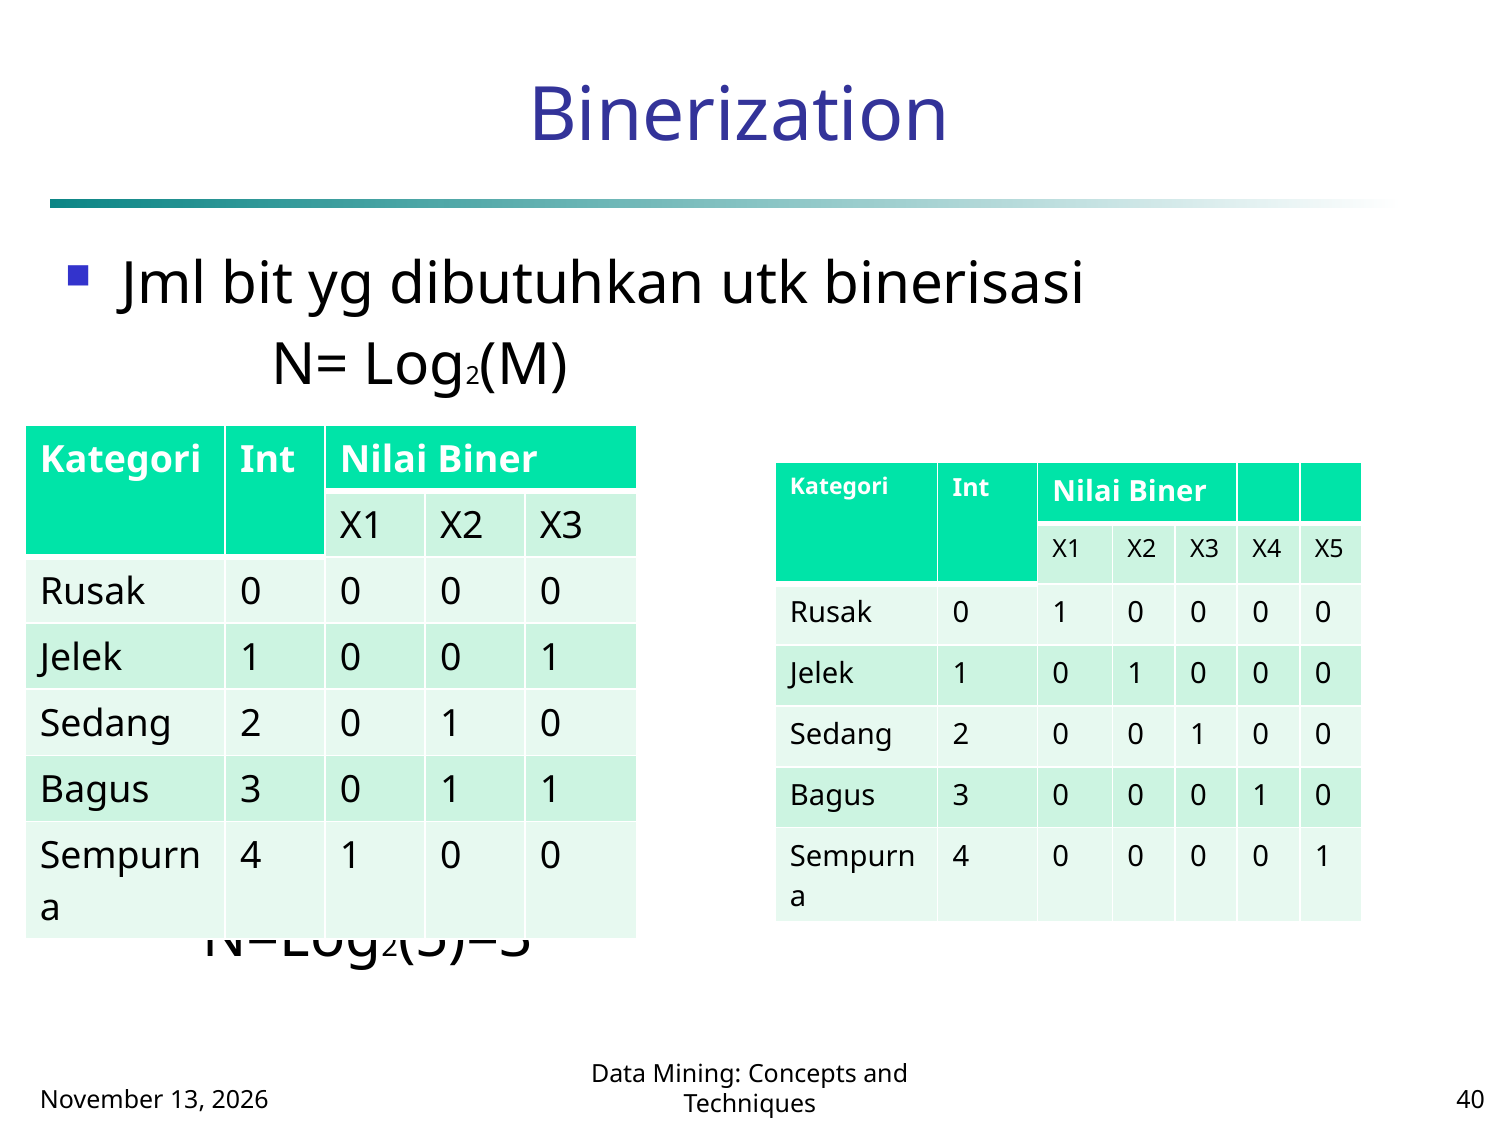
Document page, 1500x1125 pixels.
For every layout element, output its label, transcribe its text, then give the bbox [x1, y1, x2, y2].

table_cell 0 [1038, 707, 1112, 766]
table_cell 3 [938, 768, 1037, 827]
table_cell 0 [1038, 646, 1112, 705]
title Binerization [99, 62, 1379, 163]
table_cell 4 [226, 822, 324, 938]
table_cell 0 [1238, 828, 1299, 921]
table_cell 2 [226, 690, 324, 755]
table_cell 1 [1113, 646, 1174, 705]
table_cell 1 [938, 646, 1037, 705]
table_cell 0 [1038, 828, 1112, 921]
table_cell 0 [1113, 768, 1174, 827]
table_cell 0 [1113, 707, 1174, 766]
table_header Nilai Biner [326, 426, 636, 488]
table_cell X2 [1113, 526, 1174, 583]
table_cell 0 [1176, 646, 1236, 705]
table_header Kategori [776, 463, 937, 581]
table_cell 1 [1301, 828, 1361, 921]
table_cell 0 [526, 822, 636, 938]
table_cell 1 [526, 624, 636, 688]
table_cell 0 [938, 587, 1037, 644]
table_cell Bagus [26, 756, 224, 821]
table_header Nilai Biner [1038, 463, 1236, 521]
table_cell 1 [326, 822, 424, 938]
table_cell 0 [1176, 768, 1236, 827]
table_cell 0 [1301, 707, 1361, 766]
table_cell 0 [426, 822, 524, 938]
table_cell 0 [526, 558, 636, 622]
table_header Int [938, 463, 1037, 581]
table_cell X3 [526, 494, 636, 556]
table_cell 1 [1176, 707, 1236, 766]
table_cell 0 [1038, 768, 1112, 827]
table_cell 1 [226, 624, 324, 688]
table_cell 0 [326, 756, 424, 821]
table_cell 0 [1113, 585, 1174, 644]
list Jml bit yg dibutuhkan utk binerisasi N= Log2(M) N=Log2(5)=3 [49, 237, 1426, 1063]
table_cell Sedang [26, 690, 224, 755]
table_cell 2 [938, 707, 1037, 766]
table_cell 0 [426, 558, 524, 622]
table_cell 0 [326, 624, 424, 688]
table_cell 4 [938, 828, 1037, 921]
table_header Kategori [26, 426, 224, 554]
table_cell Bagus [776, 768, 937, 827]
table_cell Rusak [26, 560, 224, 622]
table_cell 1 [426, 756, 524, 821]
table_cell 1 [1038, 585, 1112, 644]
table_cell Sedang [776, 707, 937, 766]
table_cell 0 [526, 690, 636, 755]
table_cell 0 [1176, 585, 1236, 644]
table_header [1301, 463, 1361, 521]
table_header [1238, 463, 1299, 521]
table_cell Sempurna [776, 828, 937, 921]
table_cell 0 [1238, 646, 1299, 705]
table_cell 0 [1238, 707, 1299, 766]
table_cell 0 [226, 560, 324, 622]
table_cell X3 [1176, 526, 1236, 583]
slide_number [24, 1062, 338, 1125]
table_cell Jelek [26, 624, 224, 688]
table_cell 3 [226, 756, 324, 821]
table_cell 0 [426, 624, 524, 688]
table_cell X1 [1038, 526, 1112, 583]
table_cell Jelek [776, 646, 937, 705]
table_cell 0 [1113, 828, 1174, 921]
table_cell 0 [326, 558, 424, 622]
table_cell X5 [1301, 526, 1361, 583]
table_header Int [226, 426, 324, 554]
table_cell 0 [1301, 768, 1361, 827]
table_cell Sempurna [26, 822, 224, 938]
table_cell 1 [426, 690, 524, 755]
table_cell 1 [1238, 768, 1299, 827]
table_cell X2 [426, 494, 524, 556]
table_cell X1 [326, 494, 424, 556]
footer Data Mining: Concepts and Techniques [512, 1062, 988, 1125]
table_cell 0 [1301, 585, 1361, 644]
table_cell 0 [326, 690, 424, 755]
table_cell 0 [1238, 585, 1299, 644]
table_cell Rusak [776, 587, 937, 644]
table_cell X4 [1238, 526, 1299, 583]
table_cell 0 [1176, 828, 1236, 921]
table_cell 0 [1301, 646, 1361, 705]
slide_number 40 [1187, 1062, 1500, 1125]
table_cell 1 [526, 756, 636, 821]
